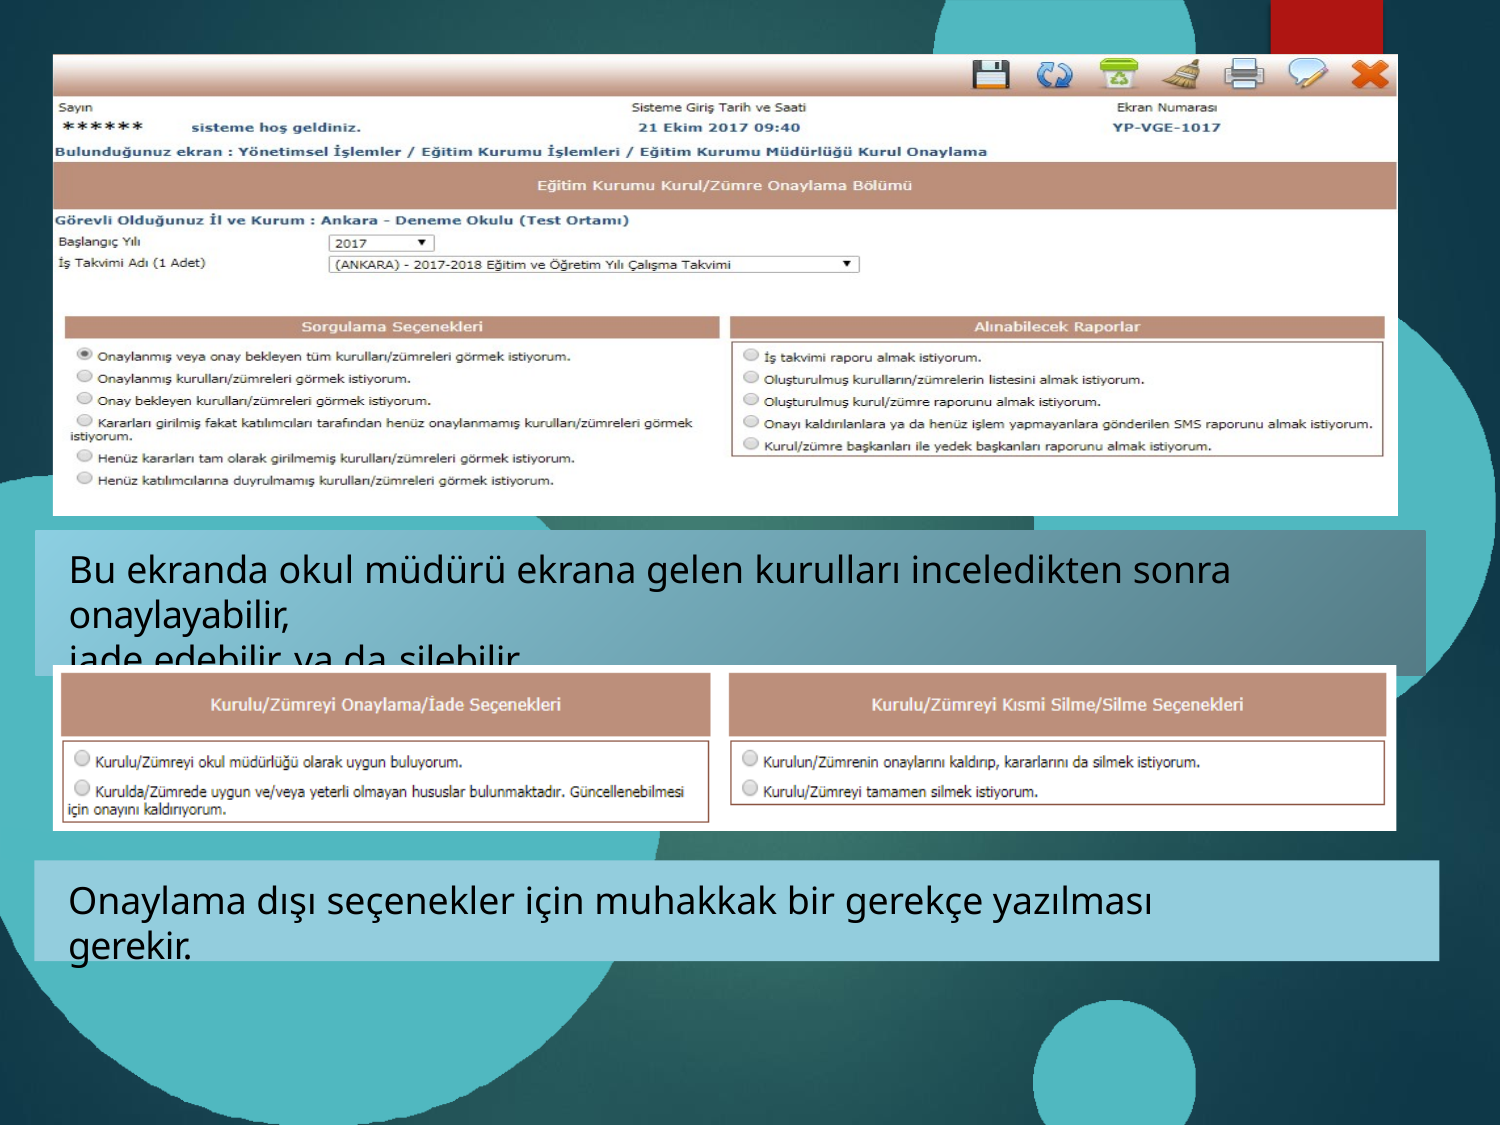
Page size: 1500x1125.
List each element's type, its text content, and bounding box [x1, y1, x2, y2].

text_box [35, 530, 1426, 676]
text_box [52, 665, 1397, 831]
text_box [1270, 0, 1384, 54]
text_box Bu ekranda okul müdürü ekrana gelen kurulları inceledikten sonra onaylayabilir, iade edebilir, ya da silebilir. [66, 544, 1382, 665]
picture [0, 0, 1500, 1125]
text_box [52, 54, 1398, 516]
text_box [34, 860, 1440, 962]
text_box Onaylama dışı seçenekler için muhakkak bir gerekçe yazılması gerekir. [65, 874, 1224, 967]
